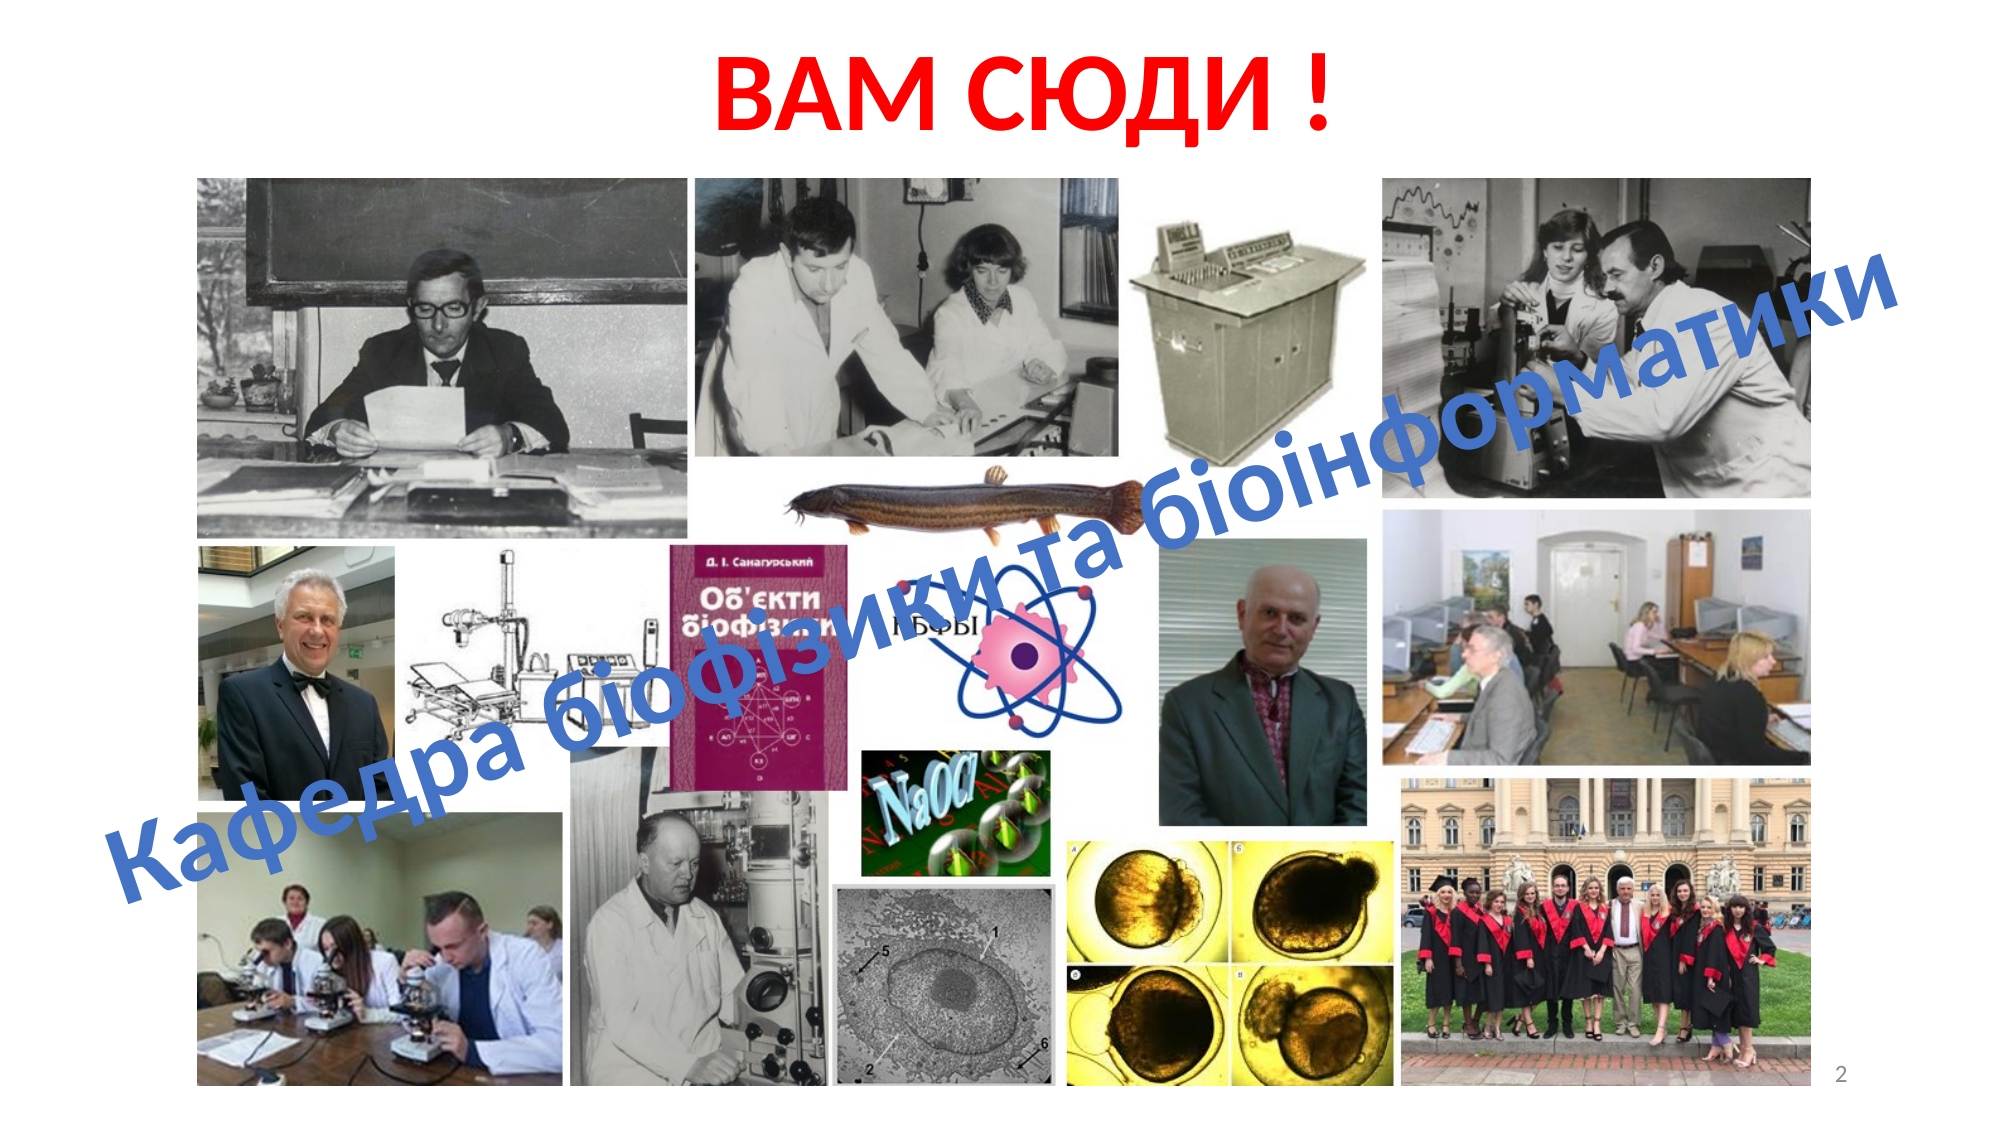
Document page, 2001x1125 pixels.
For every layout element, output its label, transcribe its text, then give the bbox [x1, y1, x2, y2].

picture [196, 178, 1811, 1086]
text_box Кафедра біофізики та біоінформатики [70, 754, 196, 940]
text_box Кафедра біофізики та біоінформатики [1811, 184, 1929, 367]
text_box ВАМ СЮДИ ! [697, 10, 1353, 161]
slide_number 2 [1412, 1042, 1863, 1103]
